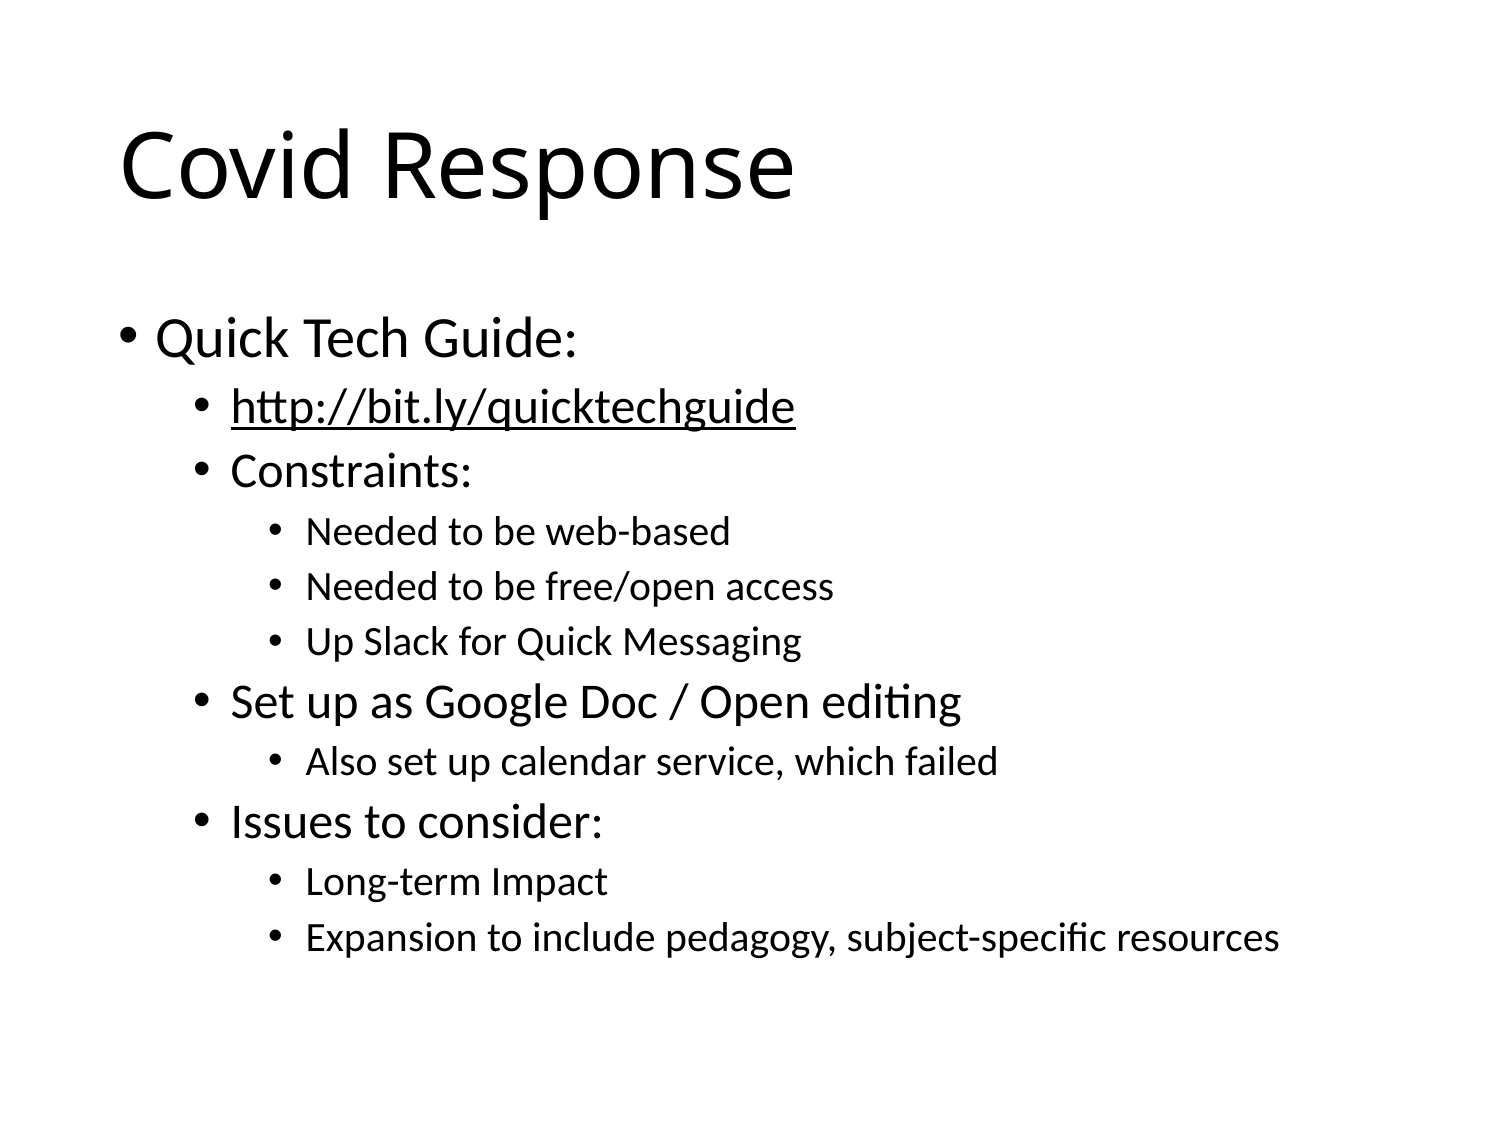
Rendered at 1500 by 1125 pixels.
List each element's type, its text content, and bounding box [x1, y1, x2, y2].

title Covid Response [103, 59, 1397, 278]
list Quick Tech Guide: http://bit.ly/quicktechguide Constraints: Needed to be web-based Needed to be free/open access Up Slack for Quick Messaging Set up as Google Doc / Open editing Also set up calendar service, which failed Issues to consider: Long-term Impact Expansion to include pedagogy, subject-specific resources [103, 299, 1397, 1014]
